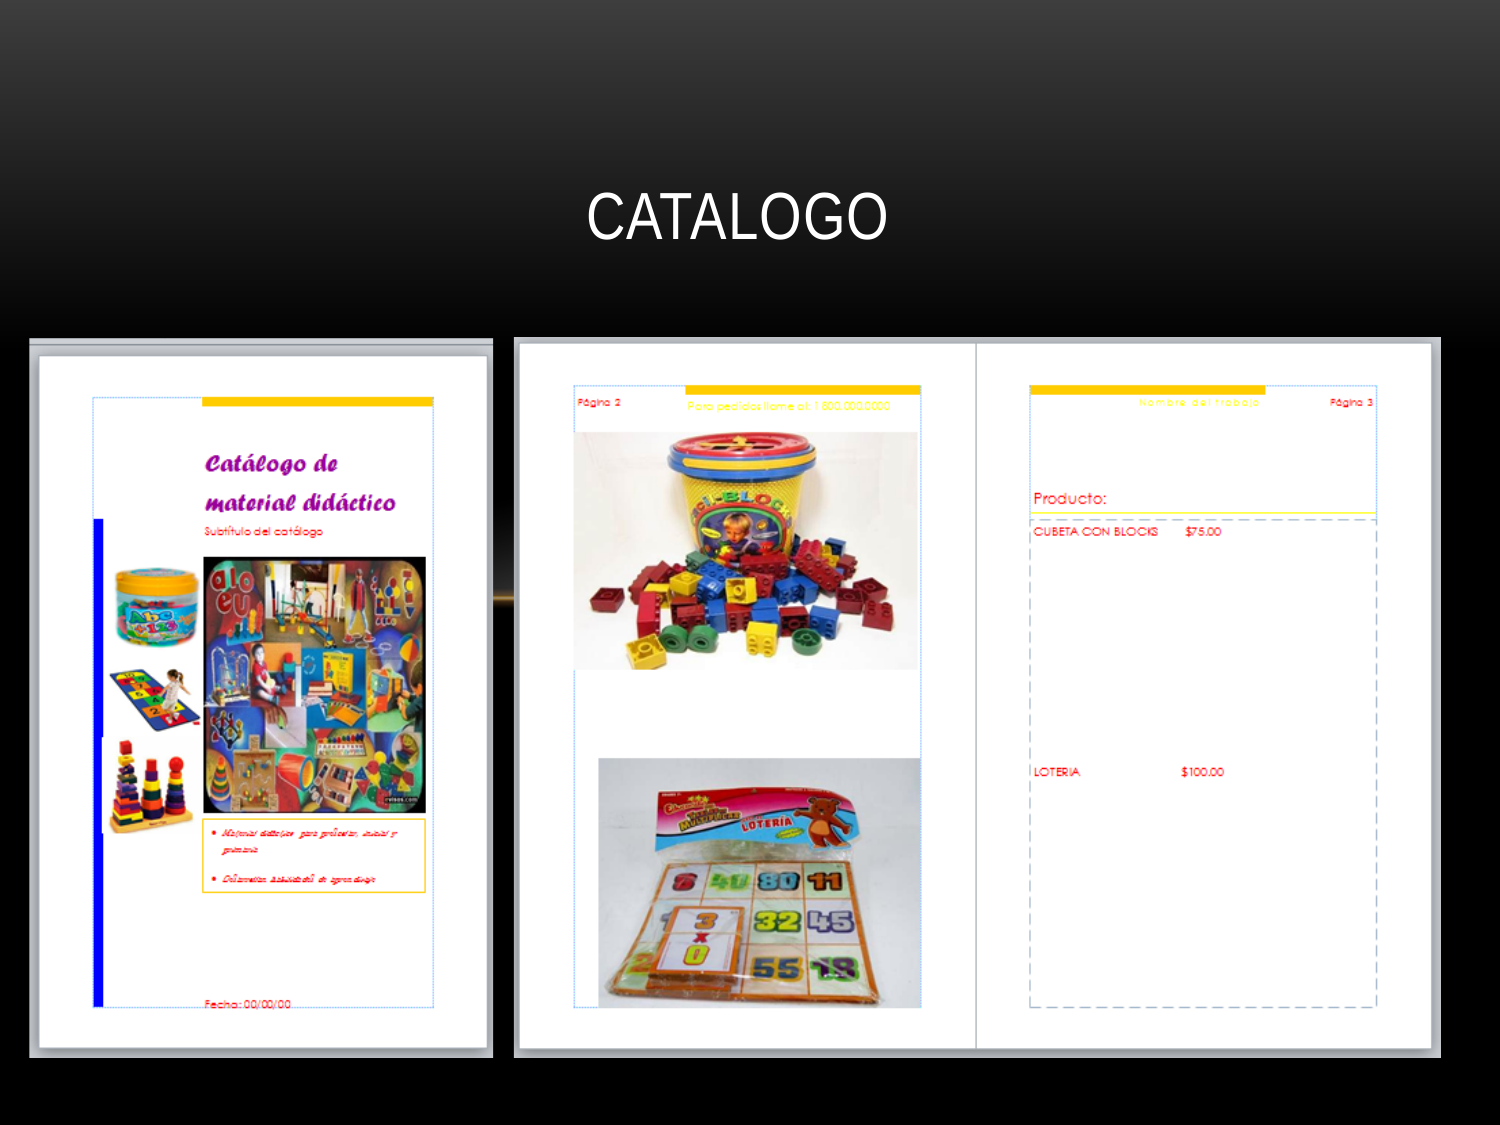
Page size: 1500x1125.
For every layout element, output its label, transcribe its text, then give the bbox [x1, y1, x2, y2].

picture [0, 0, 1500, 1059]
title Catalogo [100, 19, 1376, 261]
